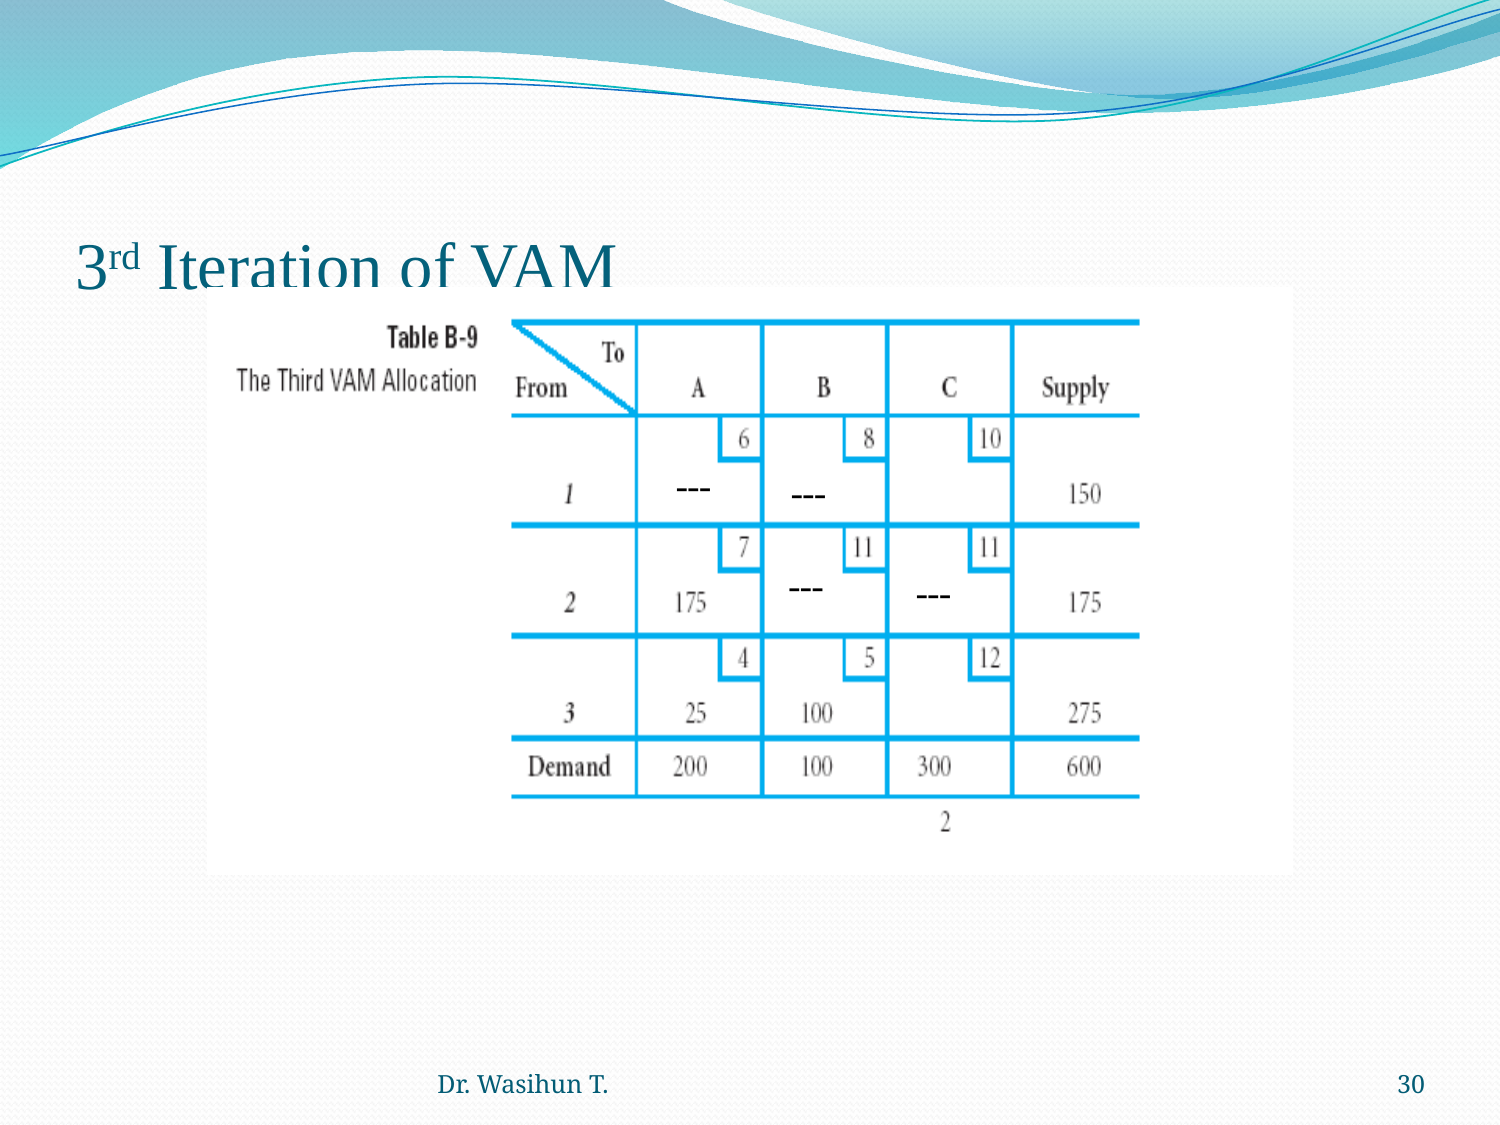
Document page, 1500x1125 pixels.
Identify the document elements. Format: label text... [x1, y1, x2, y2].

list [206, 287, 1293, 876]
slide_number 30 [1299, 1042, 1425, 1103]
footer Dr. Wasihun T. [437, 1042, 988, 1103]
title 3rd Iteration of VAM [75, 115, 1425, 303]
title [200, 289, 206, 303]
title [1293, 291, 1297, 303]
